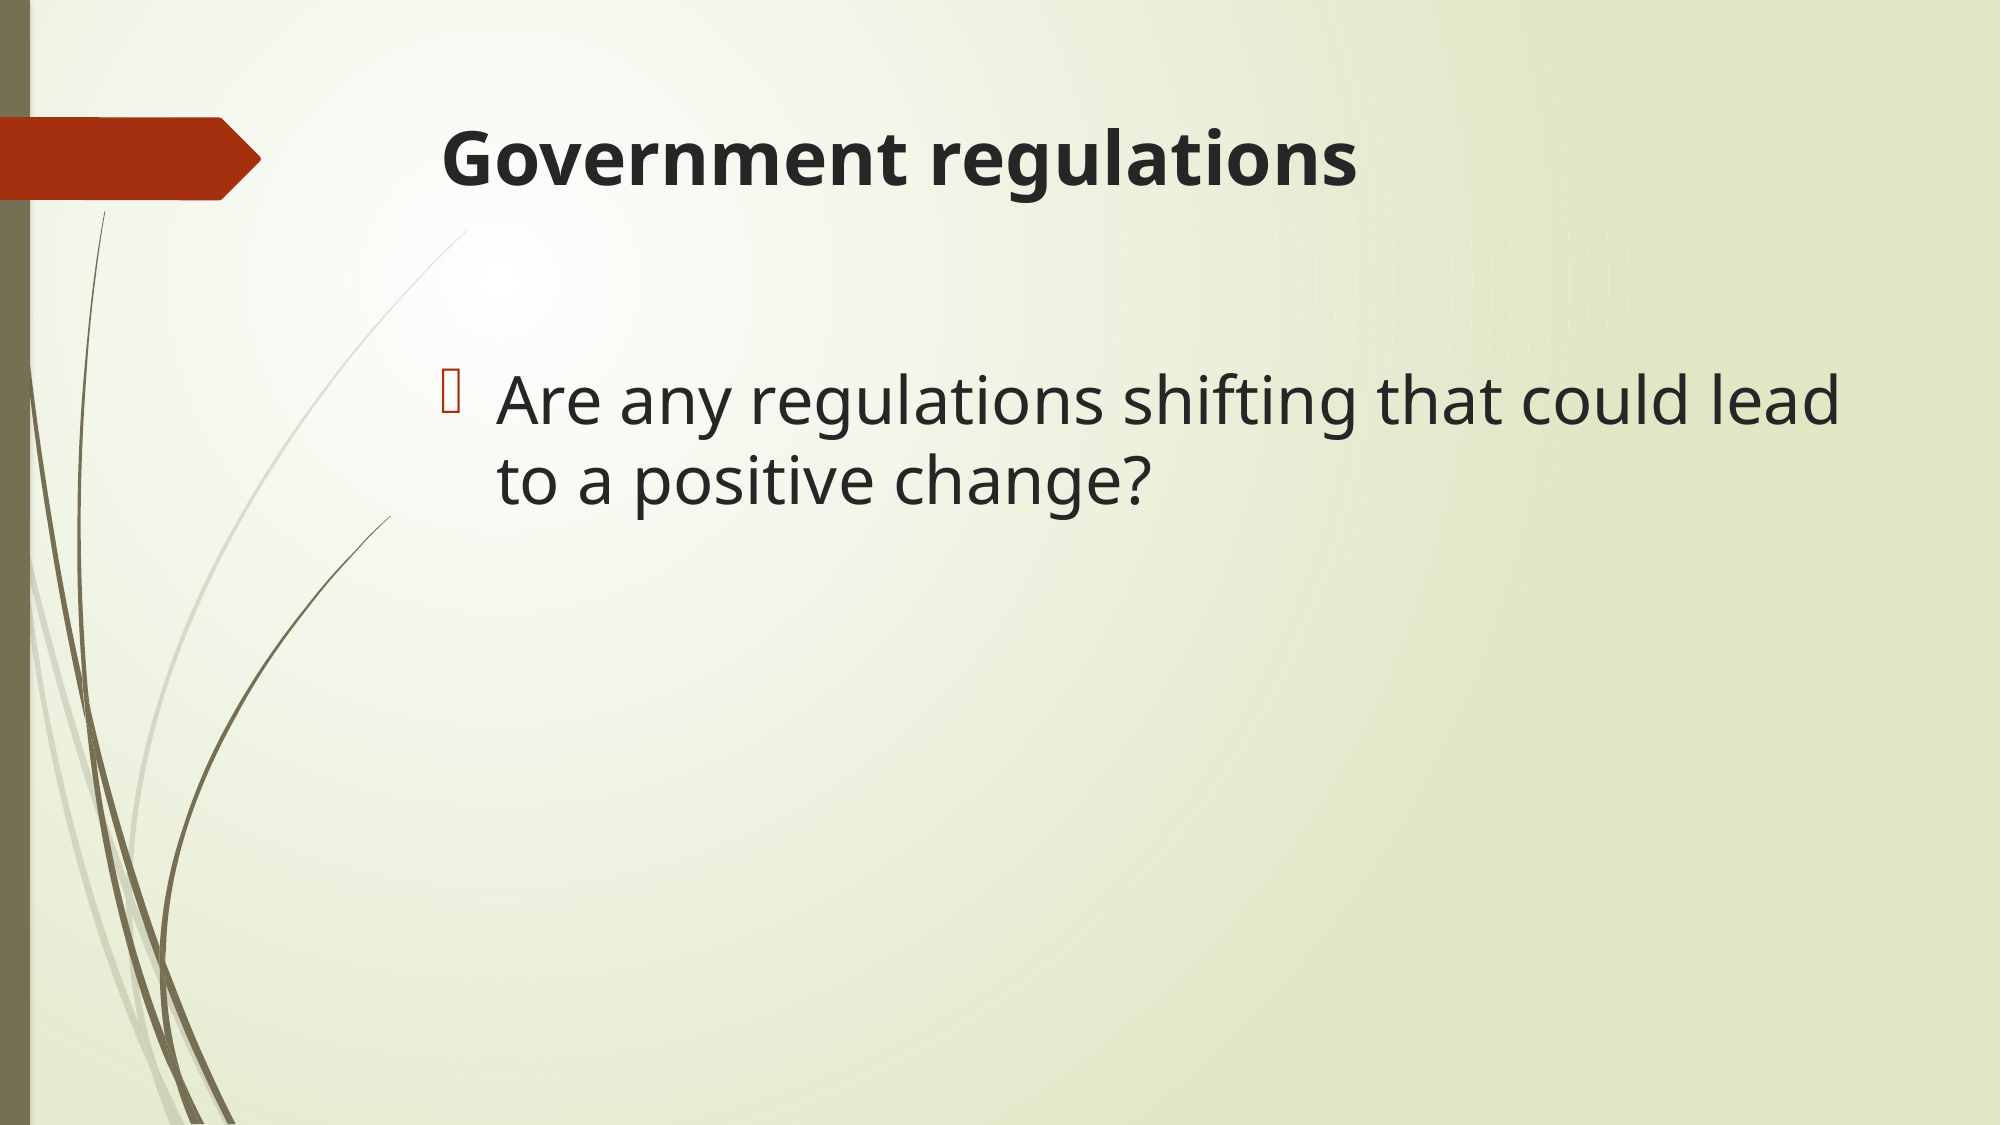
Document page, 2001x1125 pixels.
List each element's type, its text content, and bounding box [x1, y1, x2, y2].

title Government regulations [425, 102, 1888, 313]
list Are any regulations shifting that could lead to a positive change? [424, 350, 1888, 970]
